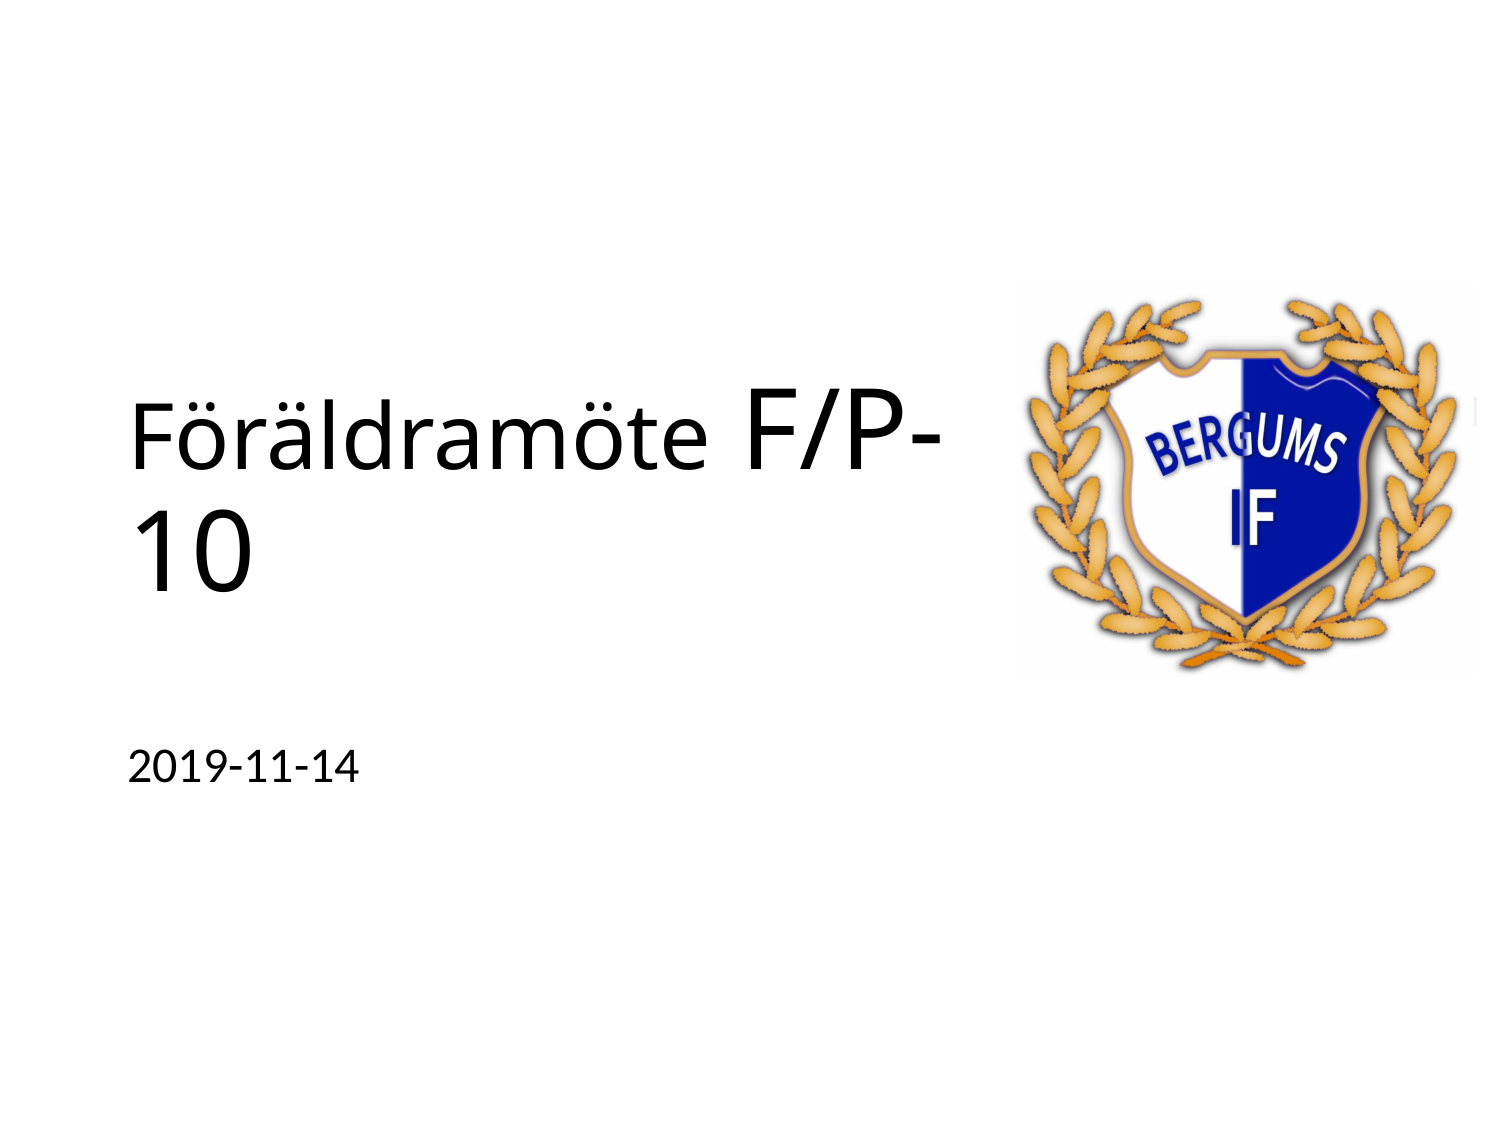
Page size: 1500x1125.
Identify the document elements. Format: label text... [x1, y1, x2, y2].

title Föräldramöte F/P-10 [112, 231, 1018, 624]
picture [1017, 286, 1477, 678]
subtitle 2019-11-14 [112, 732, 1238, 1004]
